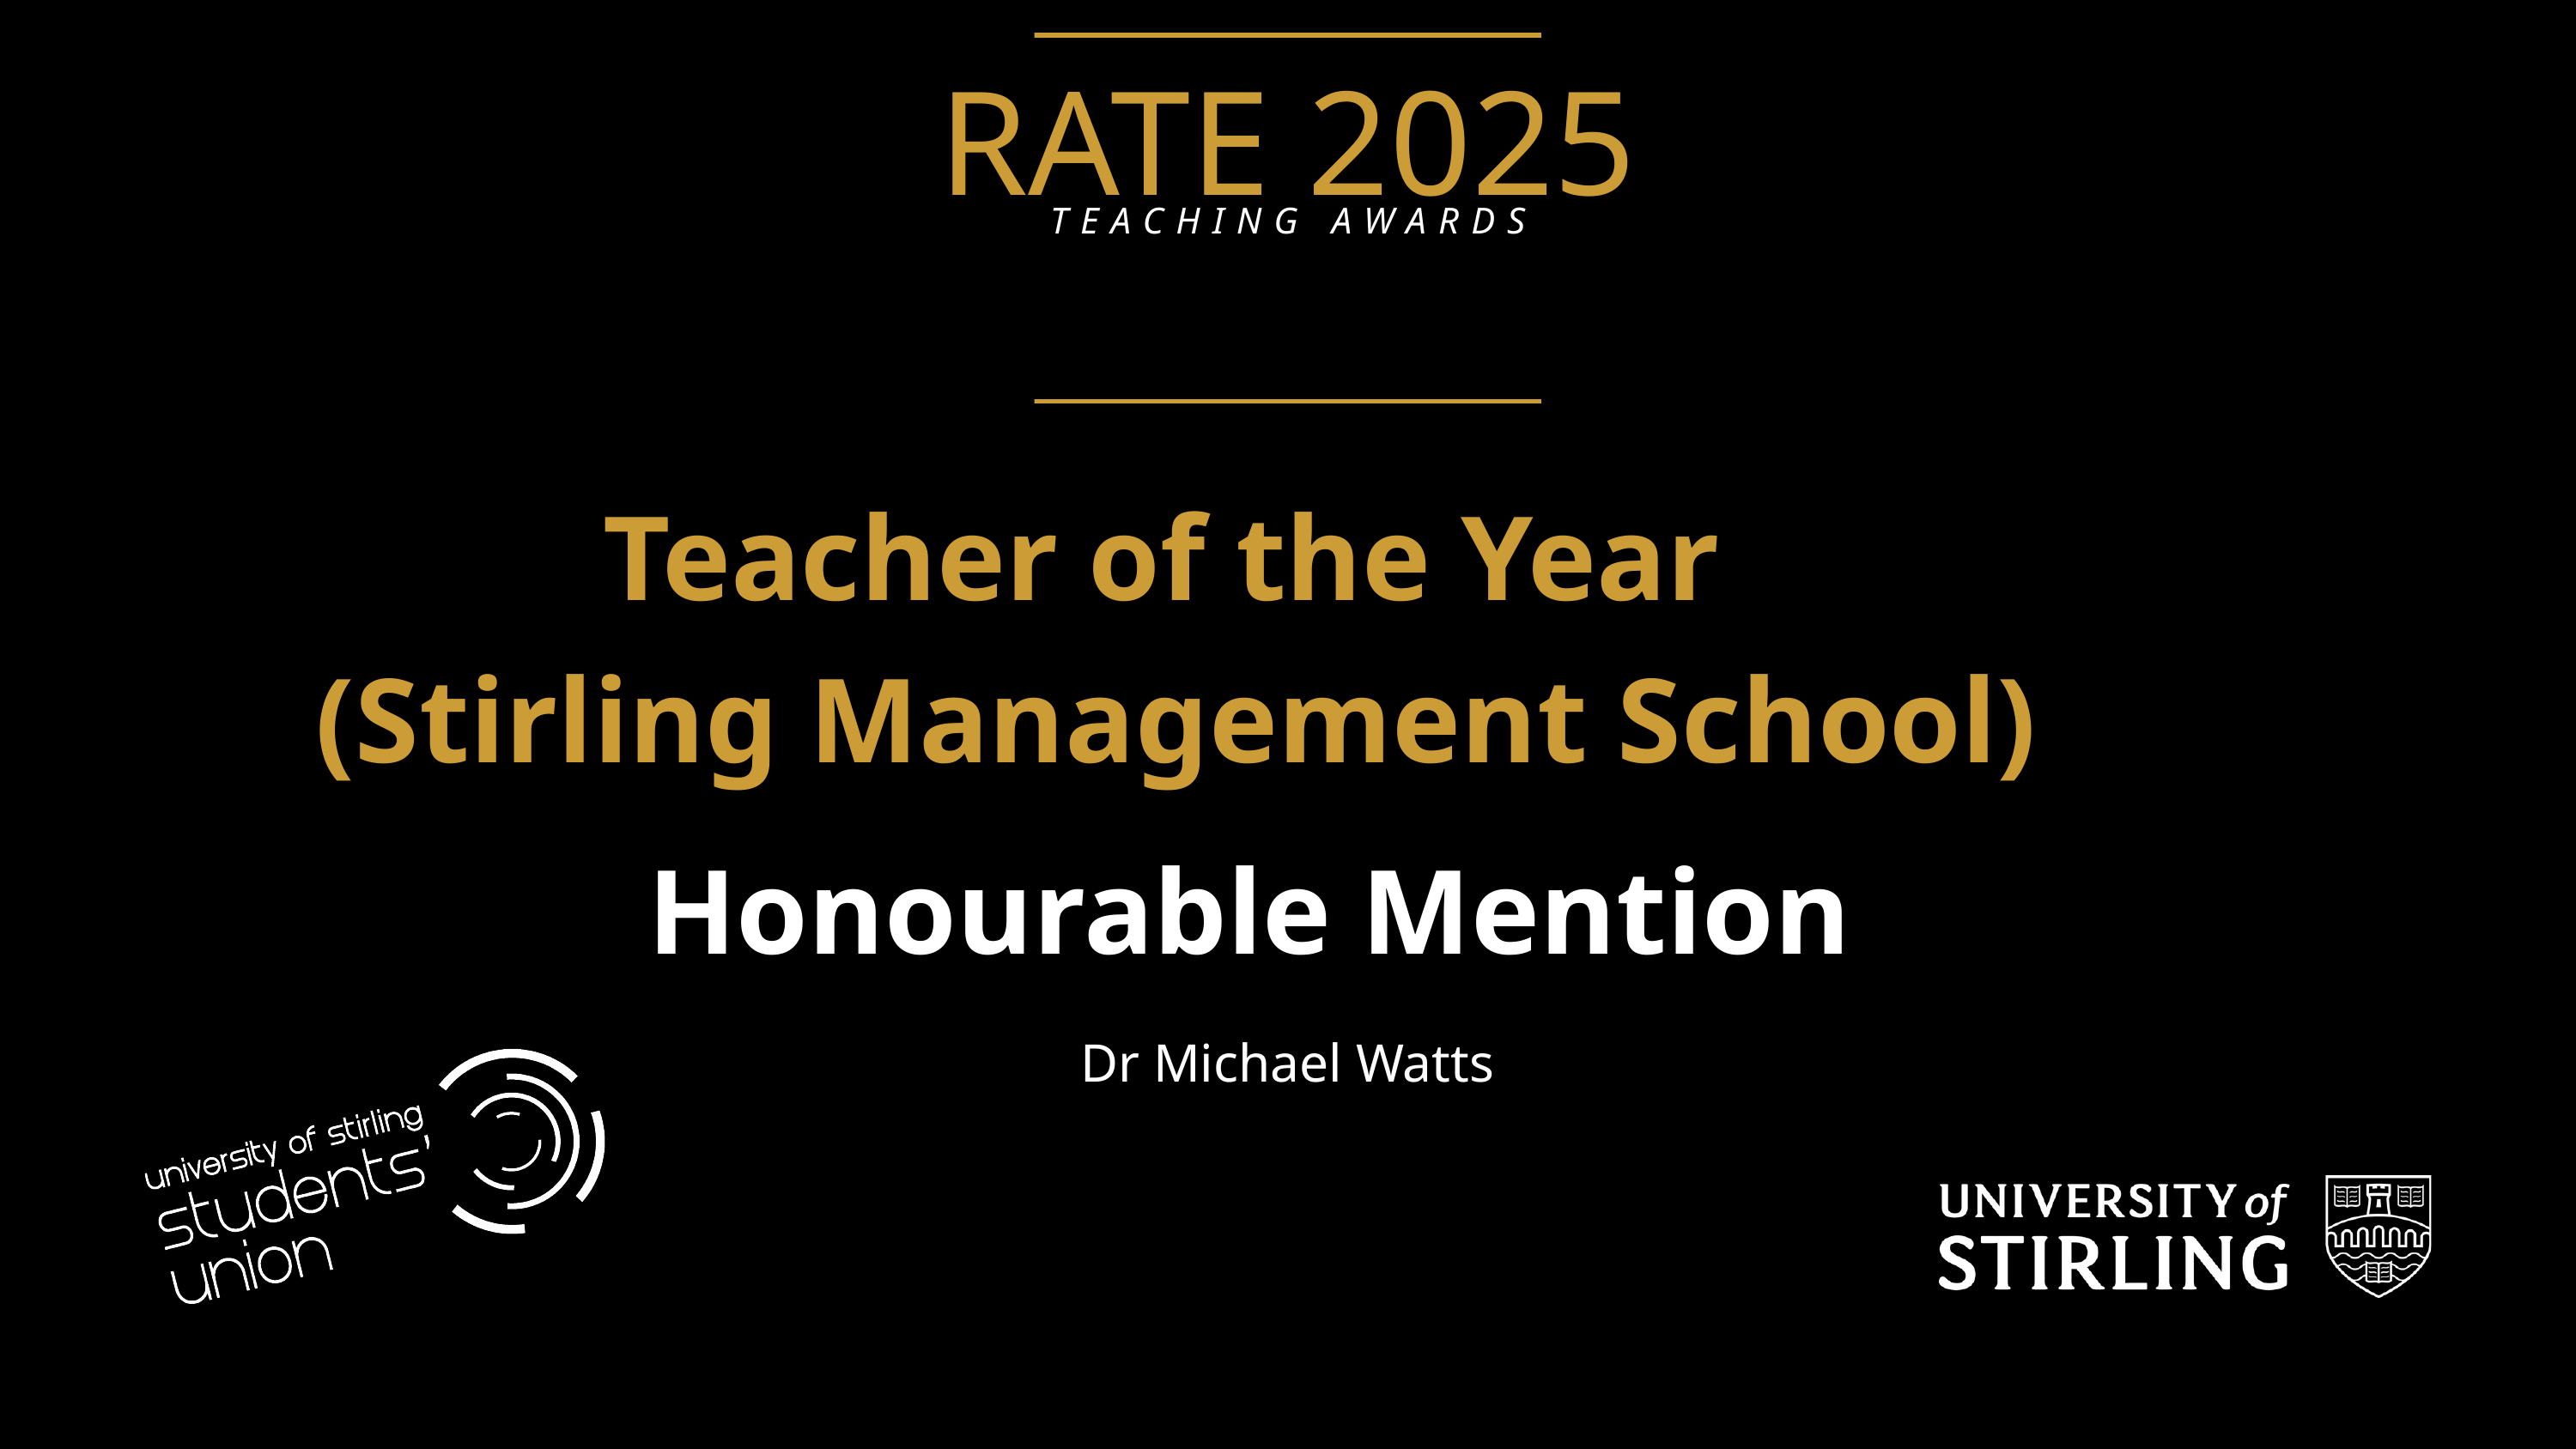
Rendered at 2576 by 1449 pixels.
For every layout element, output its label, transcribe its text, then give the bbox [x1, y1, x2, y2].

text_box Teacher of the Year (Stirling Management School) [257, 460, 2096, 786]
text_box [1034, 33, 1541, 38]
text_box Honourable Mention [636, 815, 1862, 978]
text_box [1939, 1175, 2432, 1298]
text_box [1034, 399, 1541, 403]
text_box TEACHING AWARDS [938, 191, 1638, 242]
text_box [144, 1047, 606, 1304]
text_box RATE 2025 [938, 50, 1638, 191]
text_box Dr Michael Watts [822, 1020, 1753, 1384]
